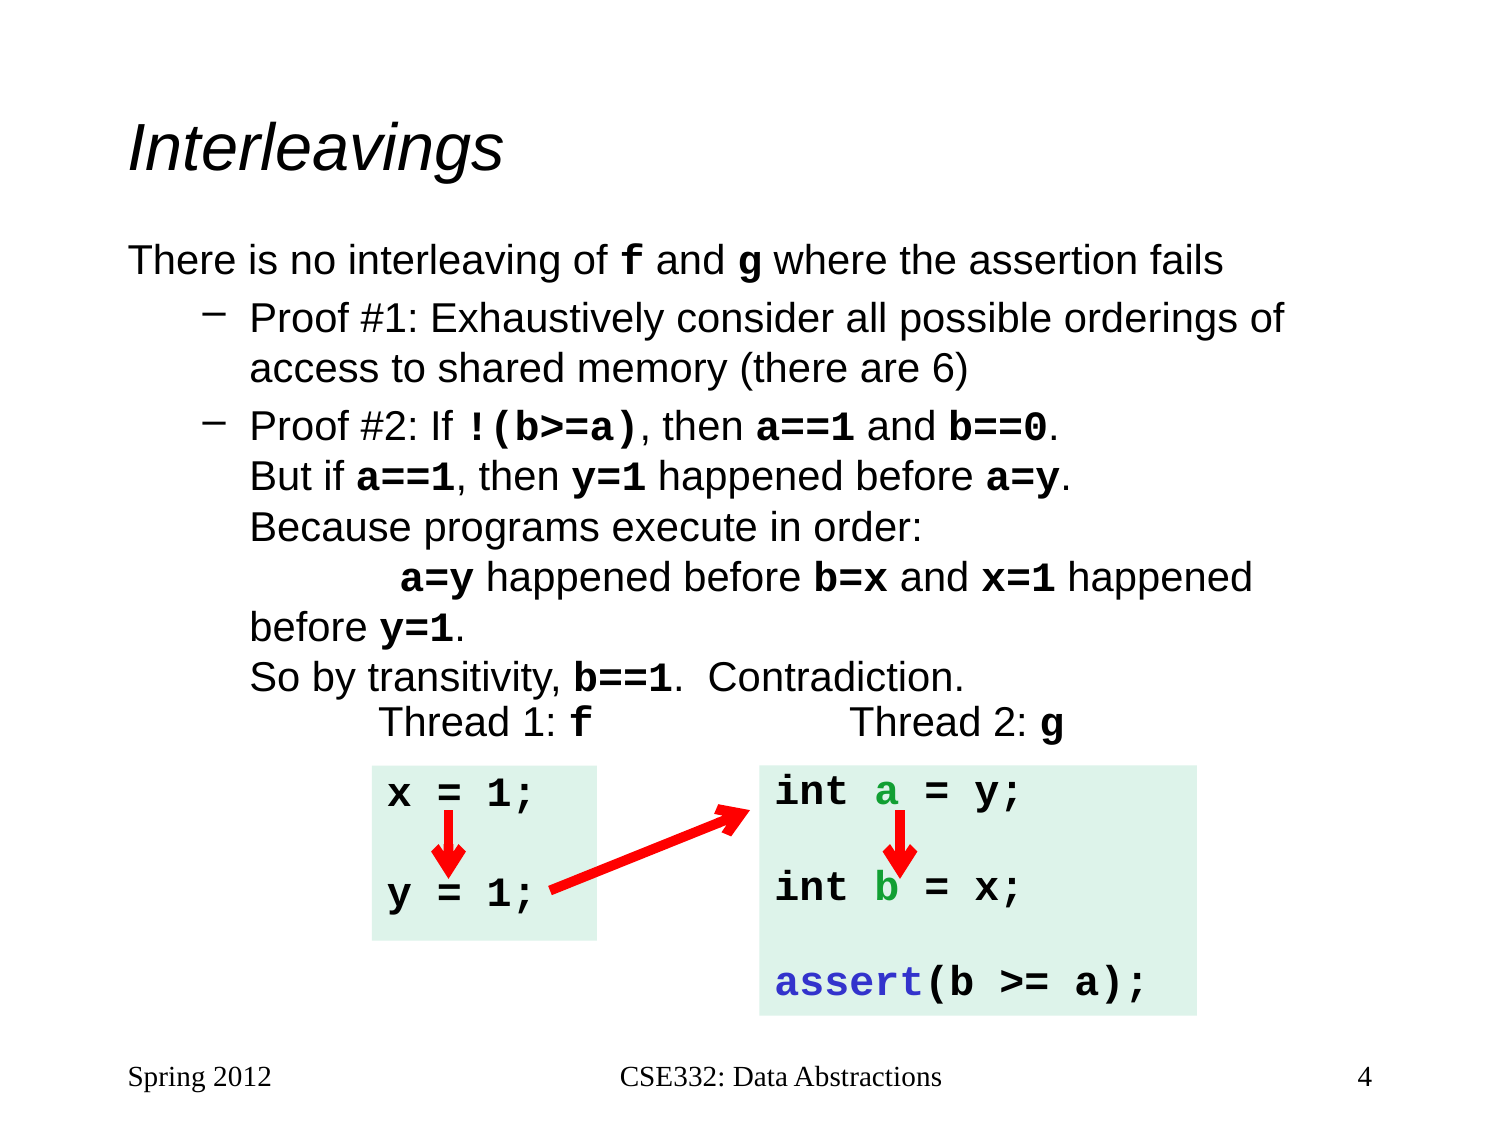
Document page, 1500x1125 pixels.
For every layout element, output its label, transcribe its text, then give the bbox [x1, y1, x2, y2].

list There is no interleaving of f and g where the assertion fails Proof #1: Exhaustively consider all possible orderings of access to shared memory (there are 6) Proof #2: If !(b>=a), then a==1 and b==0. But if a==1, then y=1 happened before a=y. Because programs execute in order: a=y happened before b=x and x=1 happened before y=1. So by transitivity, b==1. Contradiction. [112, 224, 1388, 626]
title Interleavings [112, 49, 1388, 224]
text_box x = 1; y = 1; [371, 765, 597, 941]
text_box int a = y; int b = x; assert(b >= a); [759, 765, 1197, 1016]
text_box Thread 2: g [834, 687, 1147, 753]
slide_number 4 [1113, 1049, 1388, 1125]
footer CSE332: Data Abstractions [449, 1049, 1113, 1125]
text_box Thread 1: f [363, 687, 609, 753]
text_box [549, 809, 751, 891]
slide_number Spring 2012 [112, 1049, 426, 1125]
